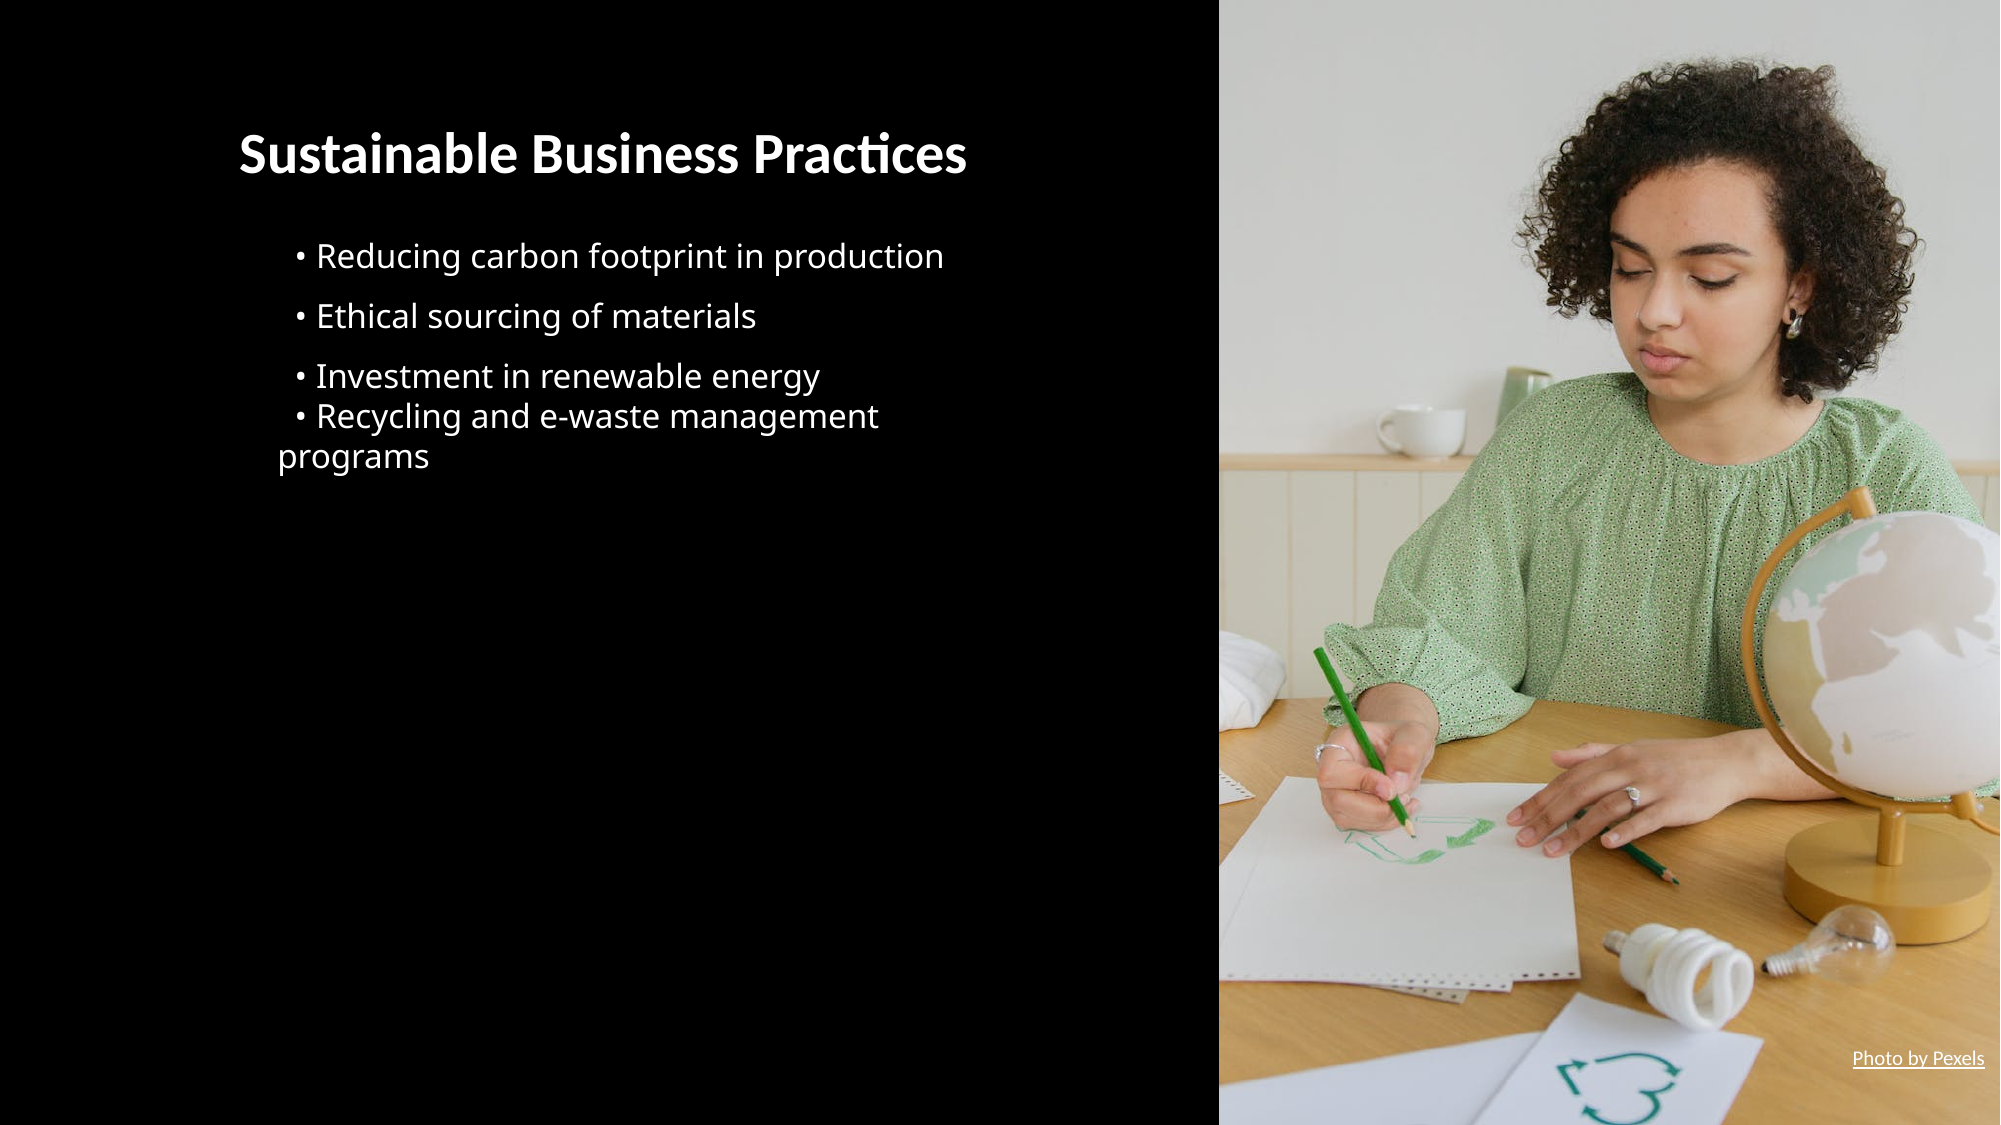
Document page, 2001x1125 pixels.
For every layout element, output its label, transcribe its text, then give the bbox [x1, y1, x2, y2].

text_box • Investment in renewable energy [262, 337, 1013, 397]
text_box • Reducing carbon footprint in production [262, 217, 1013, 277]
text_box • Ethical sourcing of materials [262, 277, 1013, 337]
picture [1219, 0, 2000, 1125]
text_box • Recycling and e-waste management programs [262, 397, 1013, 473]
text_box Sustainable Business Practices [225, 112, 1219, 188]
